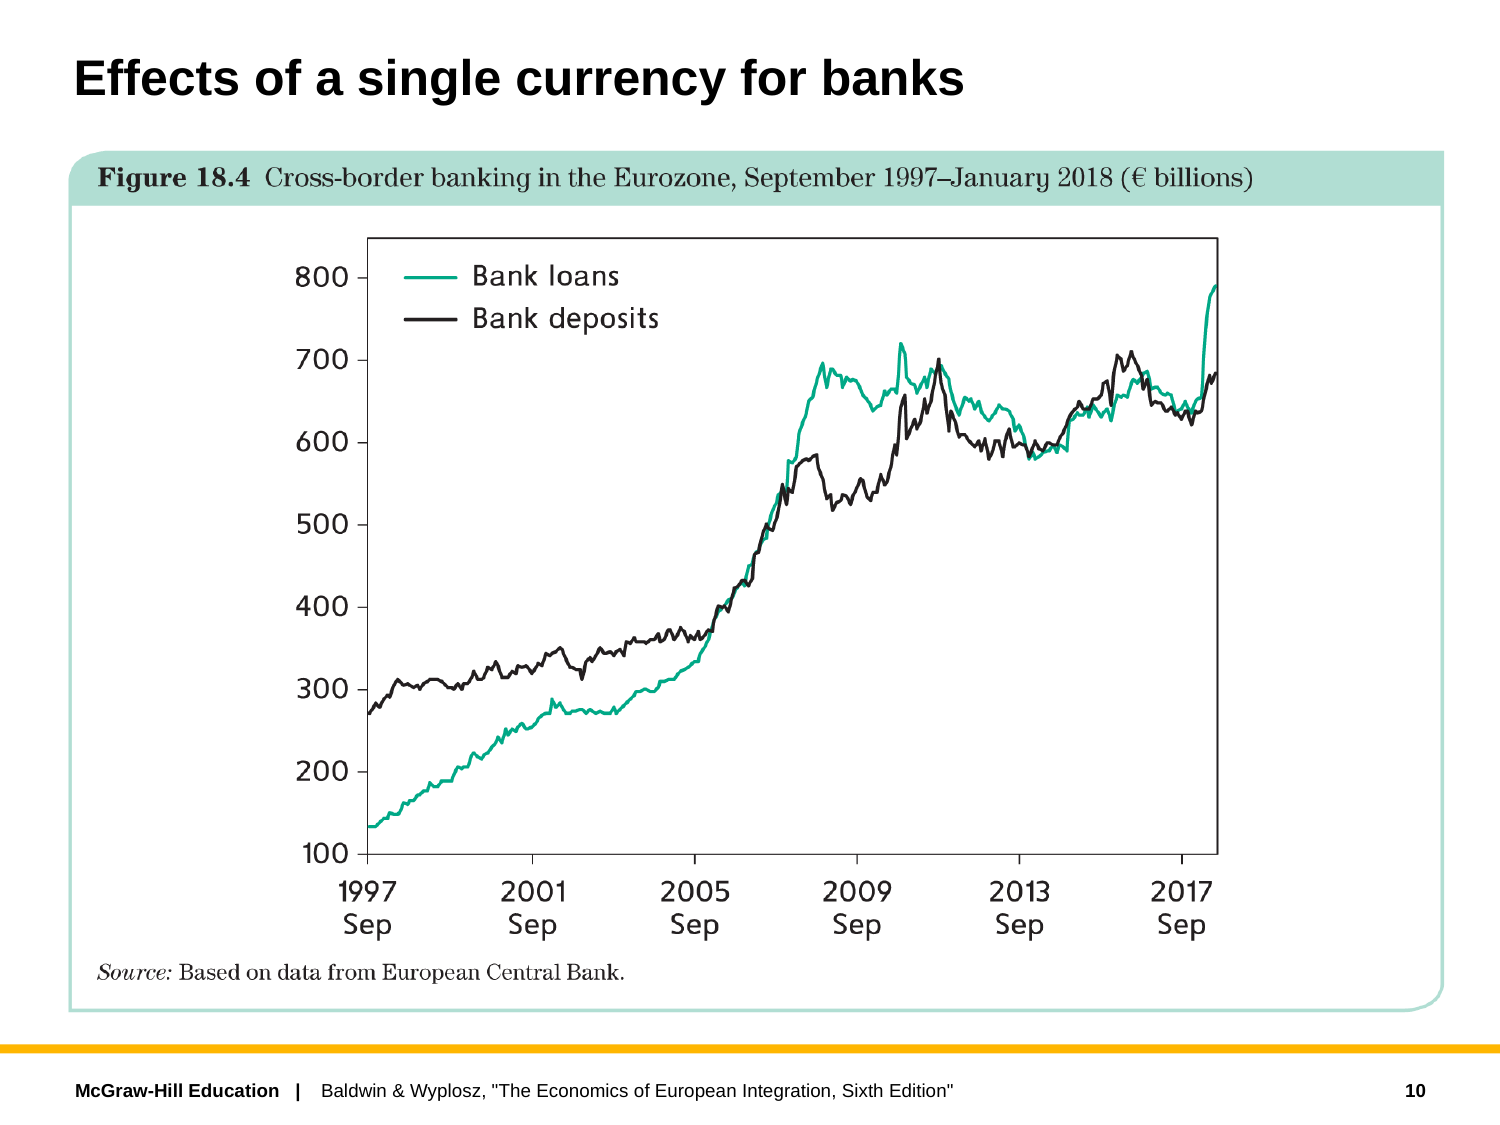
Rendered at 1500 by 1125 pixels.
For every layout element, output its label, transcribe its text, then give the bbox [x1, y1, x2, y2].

slide_number 10 [1283, 1071, 1442, 1109]
title Effects of a single currency for banks [58, 45, 1203, 180]
picture [64, 146, 1448, 1016]
footer Baldwin & Wyplosz, "The Economics of European Integration, Sixth Edition" [306, 1071, 1207, 1109]
